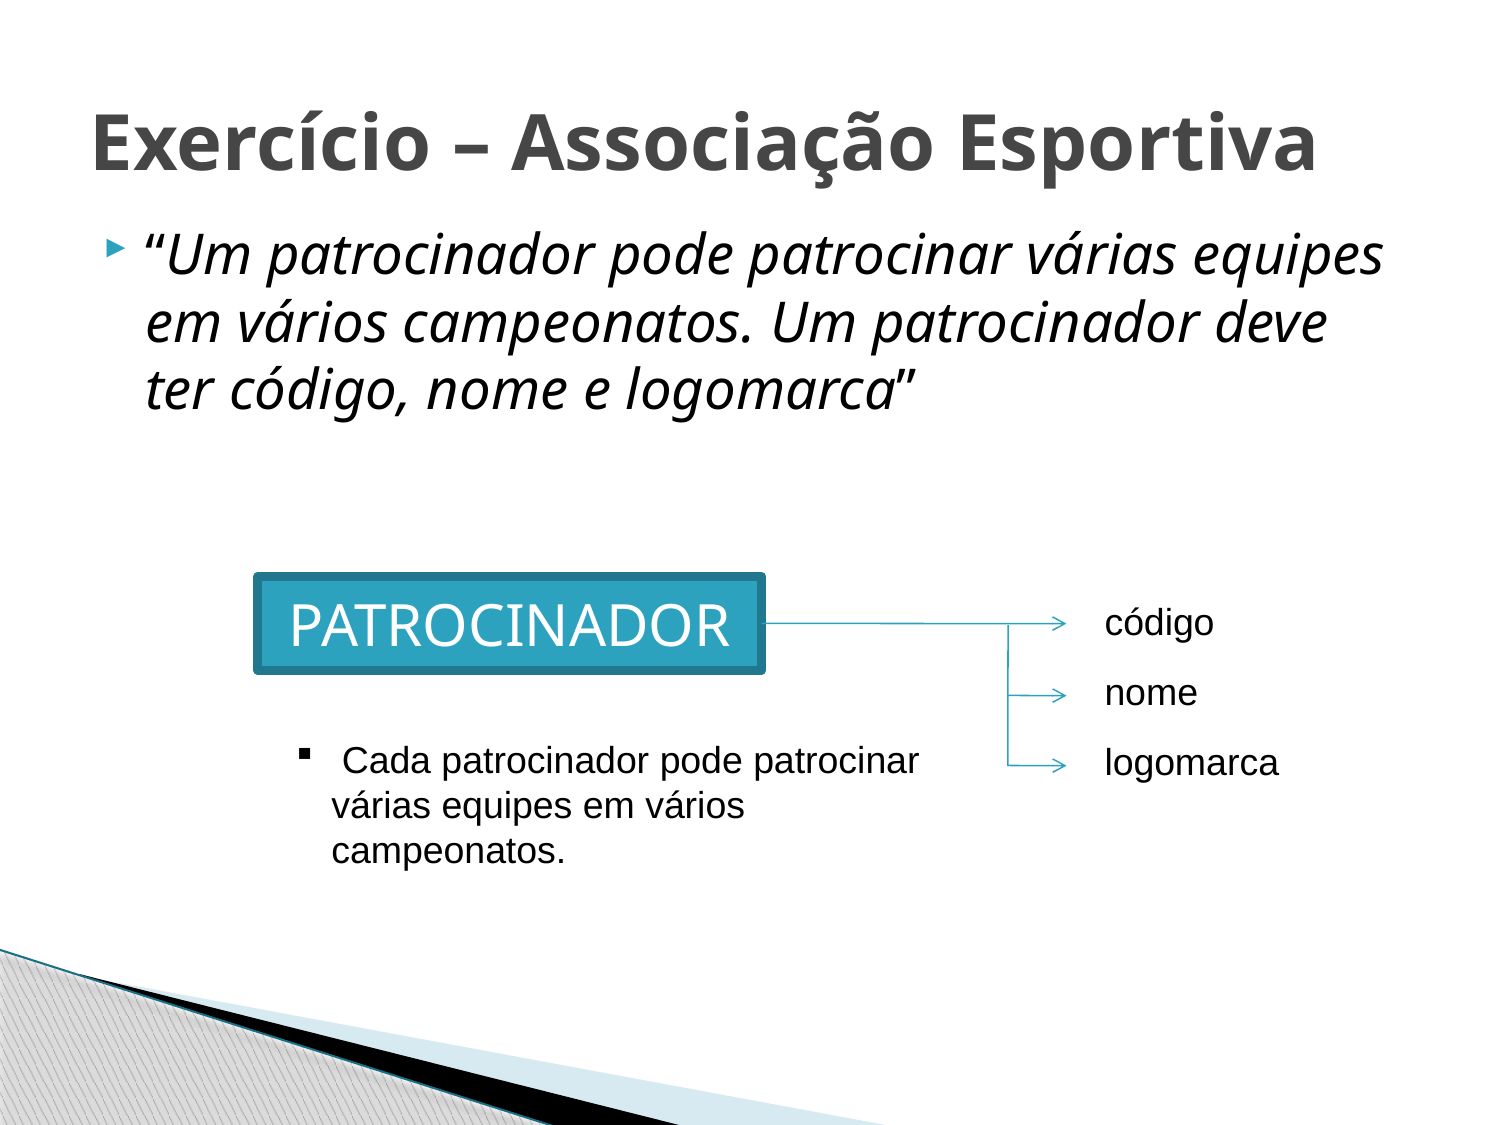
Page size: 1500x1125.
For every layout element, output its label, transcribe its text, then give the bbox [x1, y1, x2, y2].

text_box logomarca [1089, 730, 1372, 791]
text_box Cada patrocinador pode patrocinar várias equipes em vários campeonatos. [281, 728, 938, 924]
text_box nome [1089, 660, 1254, 720]
text_box código [1089, 590, 1254, 650]
text_box PATROCINADOR [253, 572, 766, 675]
title Exercício – Associação Esportiva [75, 45, 1425, 233]
list “Um patrocinador pode patrocinar várias equipes em vários campeonatos. Um patrocinador deve ter código, nome e logomarca” [70, 210, 1421, 469]
